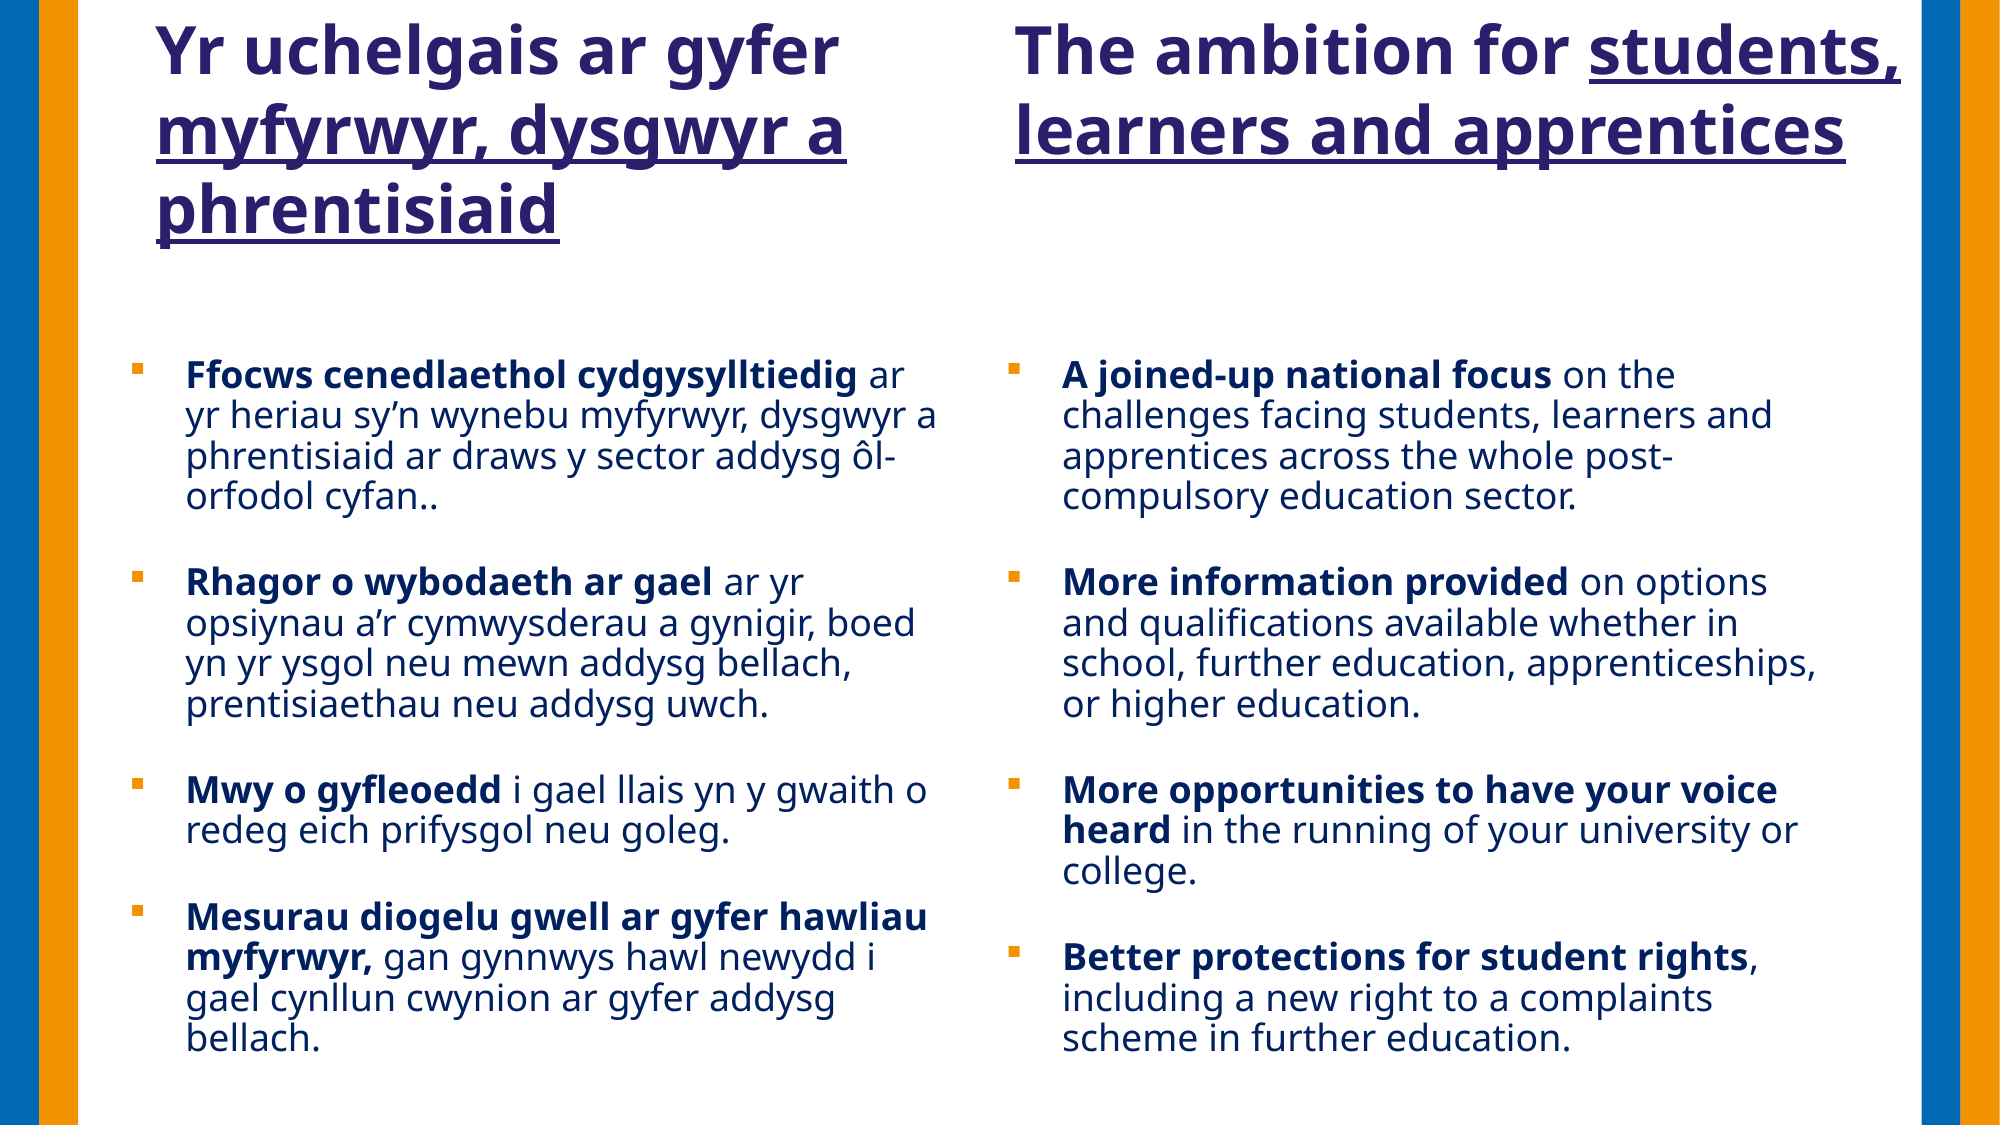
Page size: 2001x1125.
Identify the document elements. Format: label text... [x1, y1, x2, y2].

list A joined-up national focus on the challenges facing students, learners and apprentices across the whole post- compulsory education sector. More information provided on options and qualifications available whether in school, further education, apprenticeships, or higher education. More opportunities to have your voice heard in the running of your university or college. Better protections for student rights, including a new right to a complaints scheme in further education. [990, 348, 1841, 1101]
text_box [1921, 0, 2000, 1125]
title The ambition for students, learners and apprentices [999, 0, 1921, 203]
text_box Yr uchelgais ar gyfer myfyrwyr, dysgwyr a phrentisiaid [140, 0, 974, 315]
text_box Ffocws cenedlaethol cydgysylltiedig ar yr heriau sy’n wynebu myfyrwyr, dysgwyr a phrentisiaid ar draws y sector addysg ôl-orfodol cyfan.. Rhagor o wybodaeth ar gael ar yr opsiynau a’r cymwysderau a gynigir, boed yn yr ysgol neu mewn addysg bellach, prentisiaethau neu addysg uwch. Mwy o gyfleoedd i gael llais yn y gwaith o redeg eich prifysgol neu goleg. Mesurau diogelu gwell ar gyfer hawliau myfyrwyr, gan gynnwys hawl newydd i gael cynllun cwynion ar gyfer addysg bellach. [114, 348, 965, 1101]
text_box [0, 0, 79, 1125]
